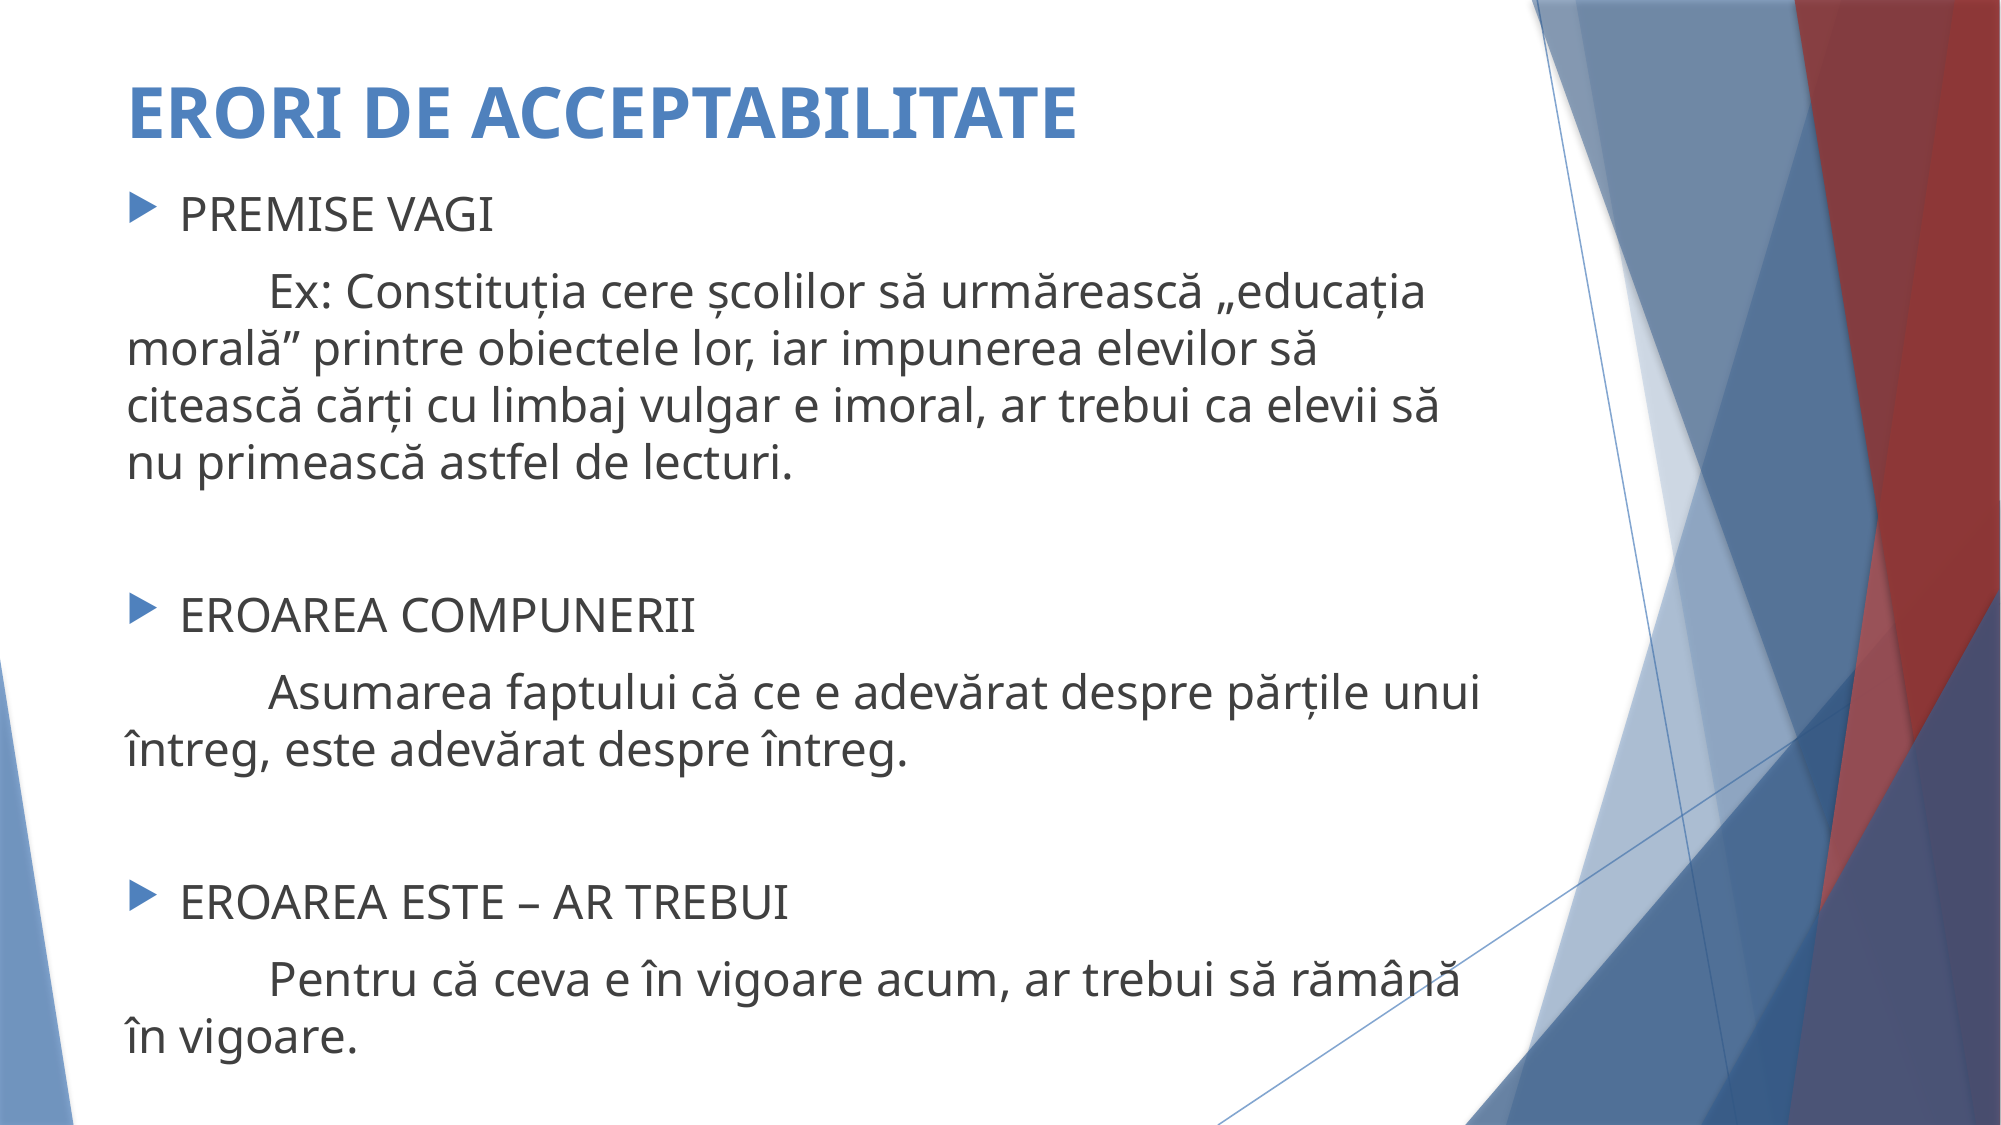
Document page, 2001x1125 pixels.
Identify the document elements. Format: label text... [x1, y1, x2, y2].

list PREMISE VAGI Ex: Constituția cere școlilor să urmărească „educația morală” printre obiectele lor, iar impunerea elevilor să citească cărți cu limbaj vulgar e imoral, ar trebui ca elevii să nu primească astfel de lecturi. EROAREA COMPUNERII Asumarea faptului că ce e adevărat despre părțile unui întreg, este adevărat despre întreg. EROAREA ESTE – AR TREBUI Pentru că ceva e în vigoare acum, ar trebui să rămână în vigoare. [111, 176, 1522, 1080]
title ERORI DE ACCEPTABILITATE [111, 59, 1568, 294]
